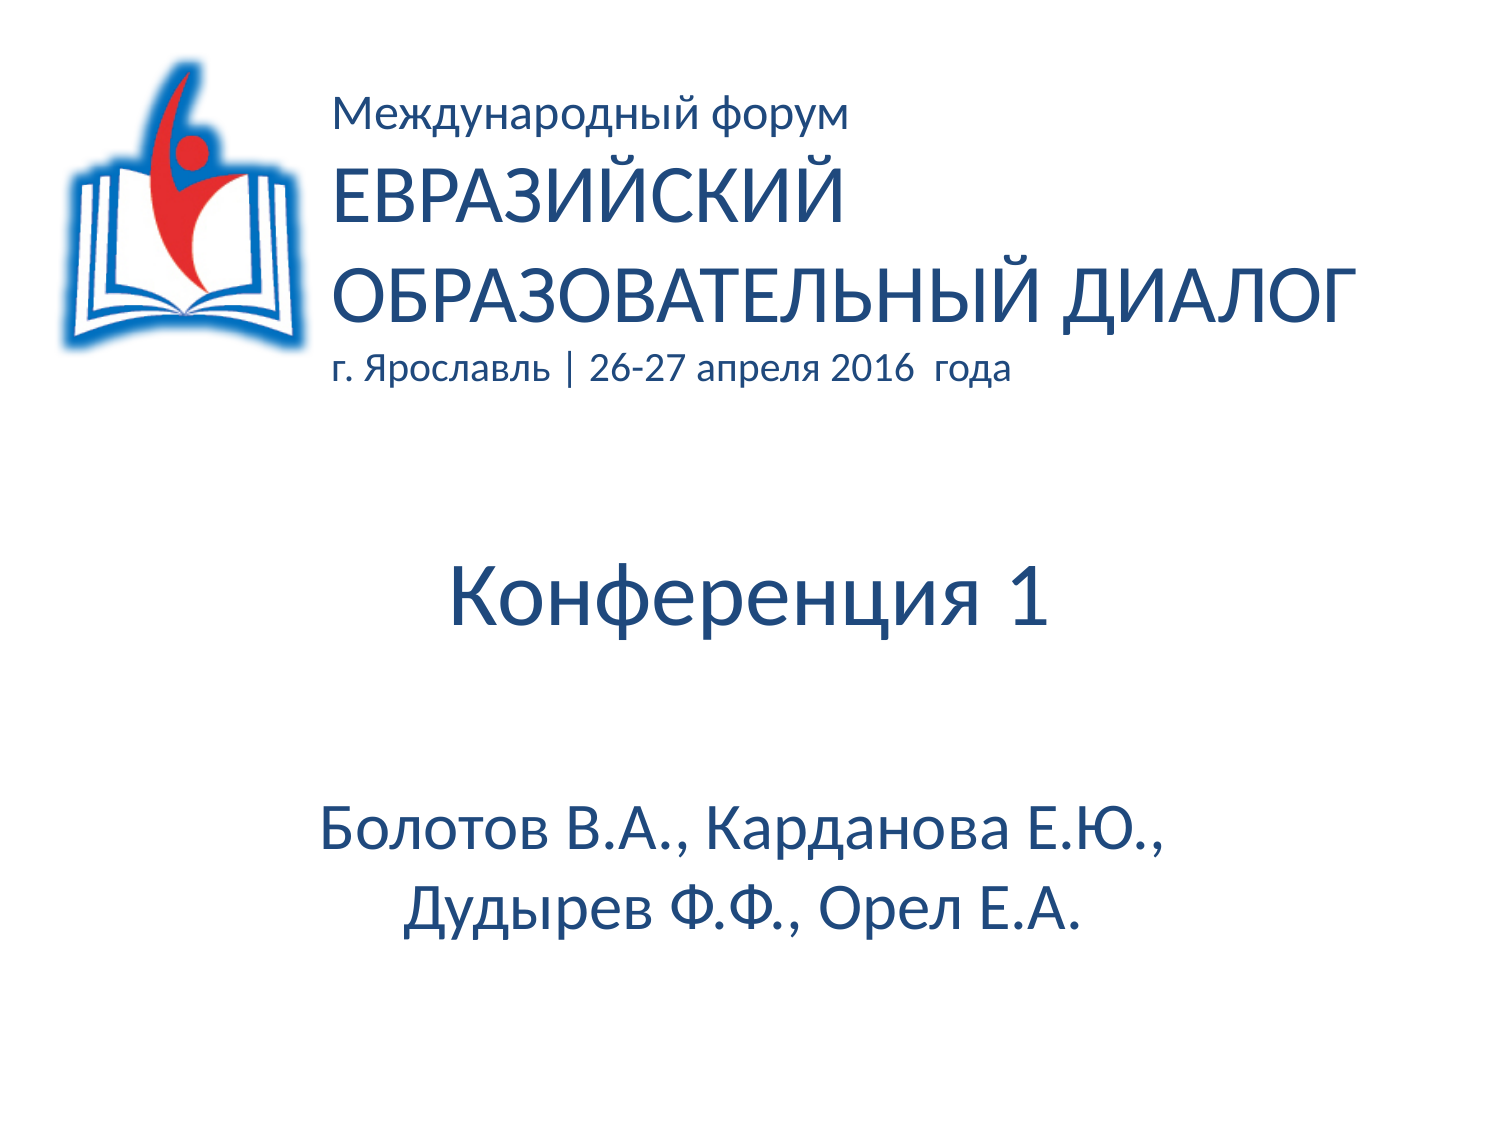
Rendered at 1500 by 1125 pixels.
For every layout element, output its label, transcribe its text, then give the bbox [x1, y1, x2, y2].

title Конференция 1 [111, 467, 1388, 710]
subtitle Болотов В.А., Карданова Е.Ю., Дудырев Ф.Ф., Орел Е.А. [218, 774, 1269, 1063]
text_box Международный форум ЕВРАЗИЙСКИЙ ОБРАЗОВАТЕЛЬНЫЙ ДИАЛОГ г. Ярославль | 26-27 апреля 2016 года [316, 42, 1459, 426]
picture [40, 42, 317, 374]
